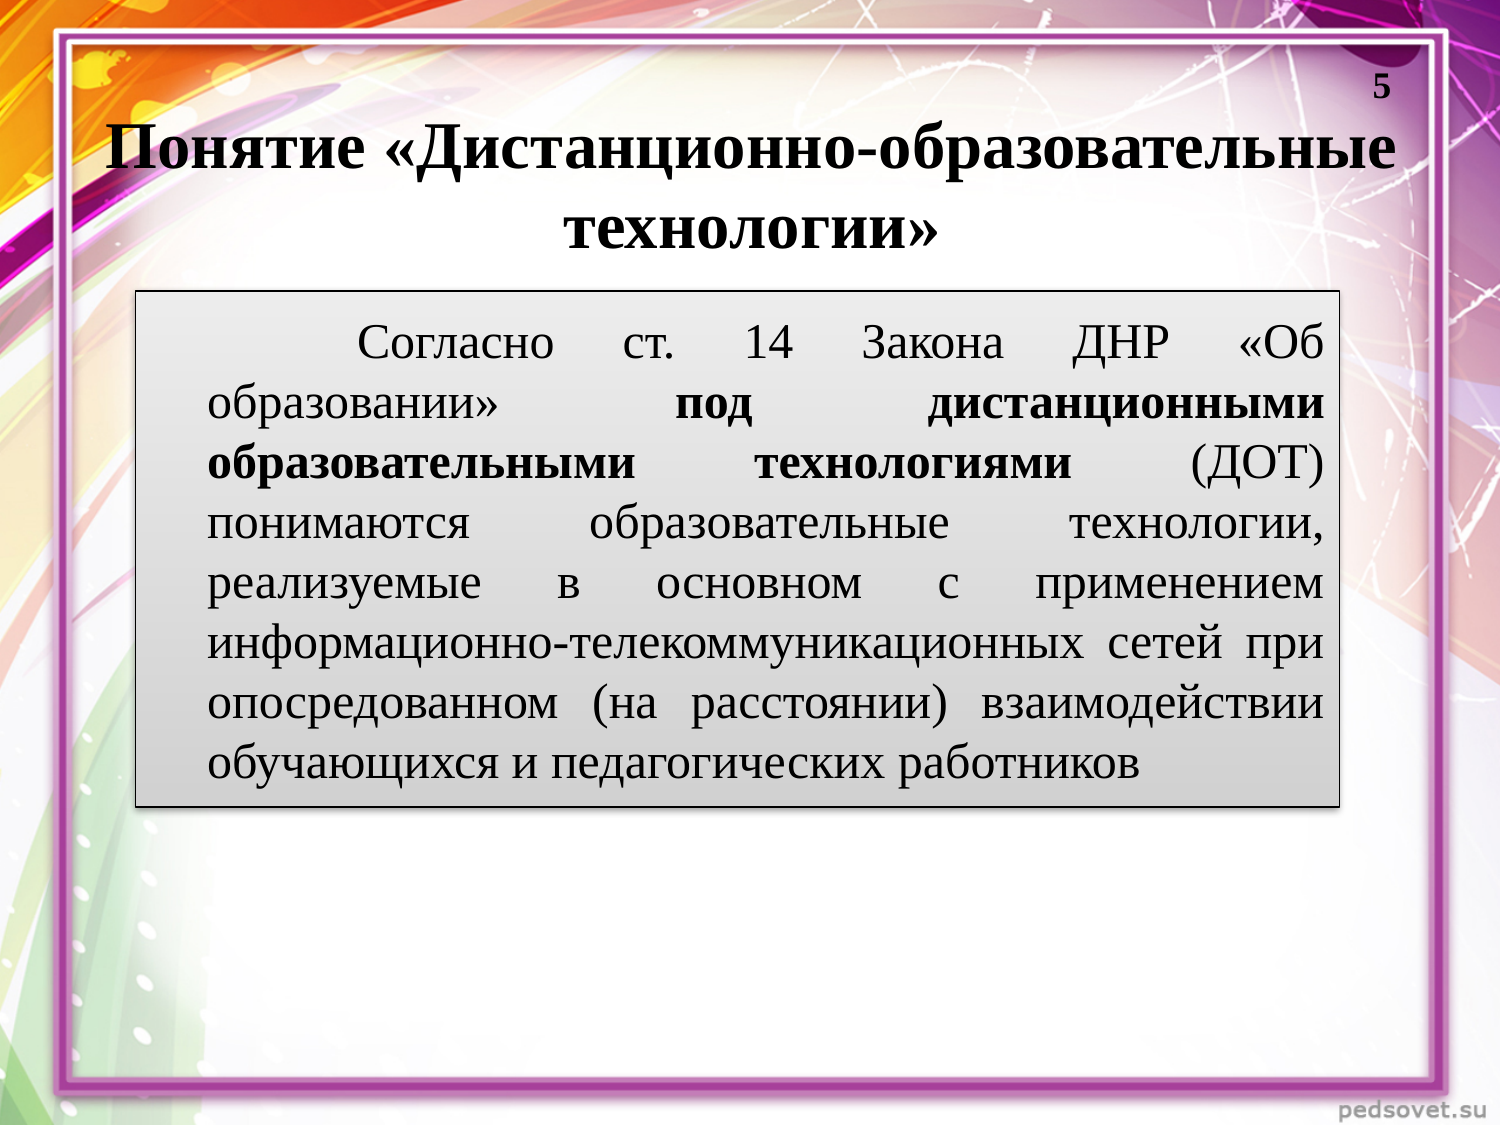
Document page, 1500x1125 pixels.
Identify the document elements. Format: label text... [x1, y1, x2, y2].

text_box 5 [1340, 65, 1424, 102]
picture [0, 0, 1500, 1125]
list Согласно ст. 14 Закона ДНР «Об образовании» под дистанционными образовательными технологиями (ДОТ) понимаются образовательные технологии, реализуемые в основном с применением информационно-телекоммуникационных сетей при опосредованном (на расстоянии) взаимодействии обучающихся и педагогических работников [135, 290, 1340, 808]
title Понятие «Дистанционно-образовательные технологии» [77, 101, 1428, 263]
